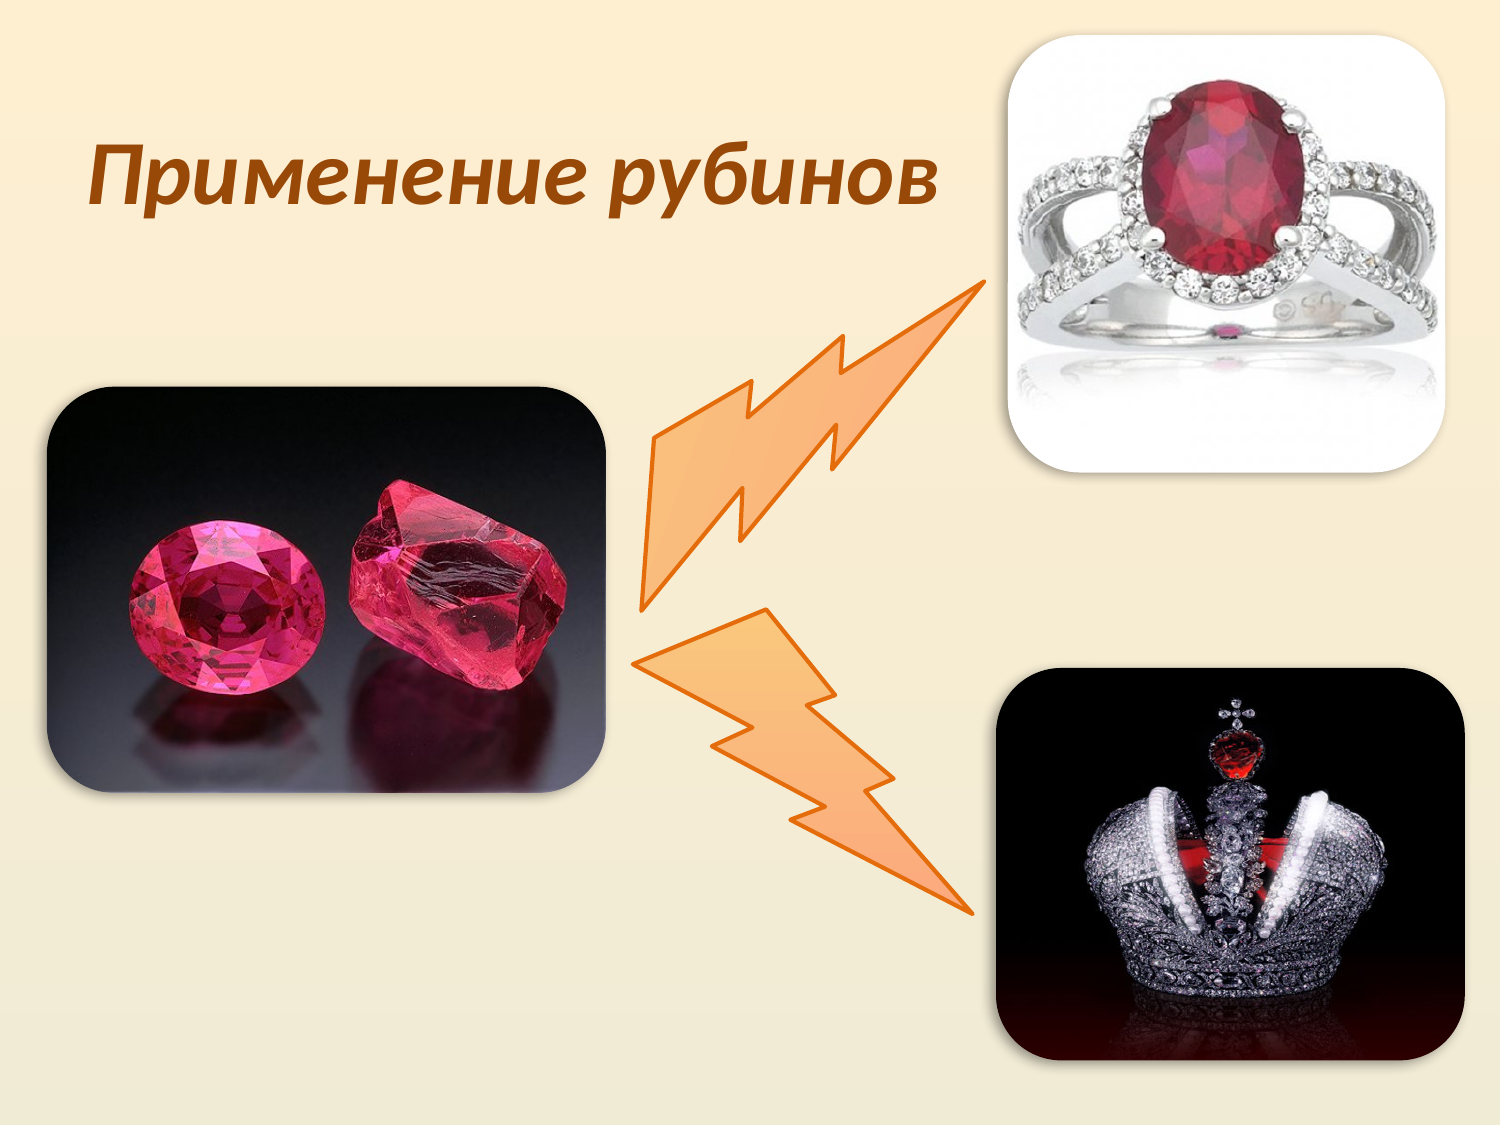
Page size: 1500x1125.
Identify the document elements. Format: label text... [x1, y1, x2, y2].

text_box Применение рубинов [70, 105, 956, 231]
picture [995, 667, 1466, 1061]
text_box [639, 279, 986, 613]
picture [1007, 34, 1446, 473]
text_box [630, 607, 975, 916]
picture [46, 386, 607, 794]
